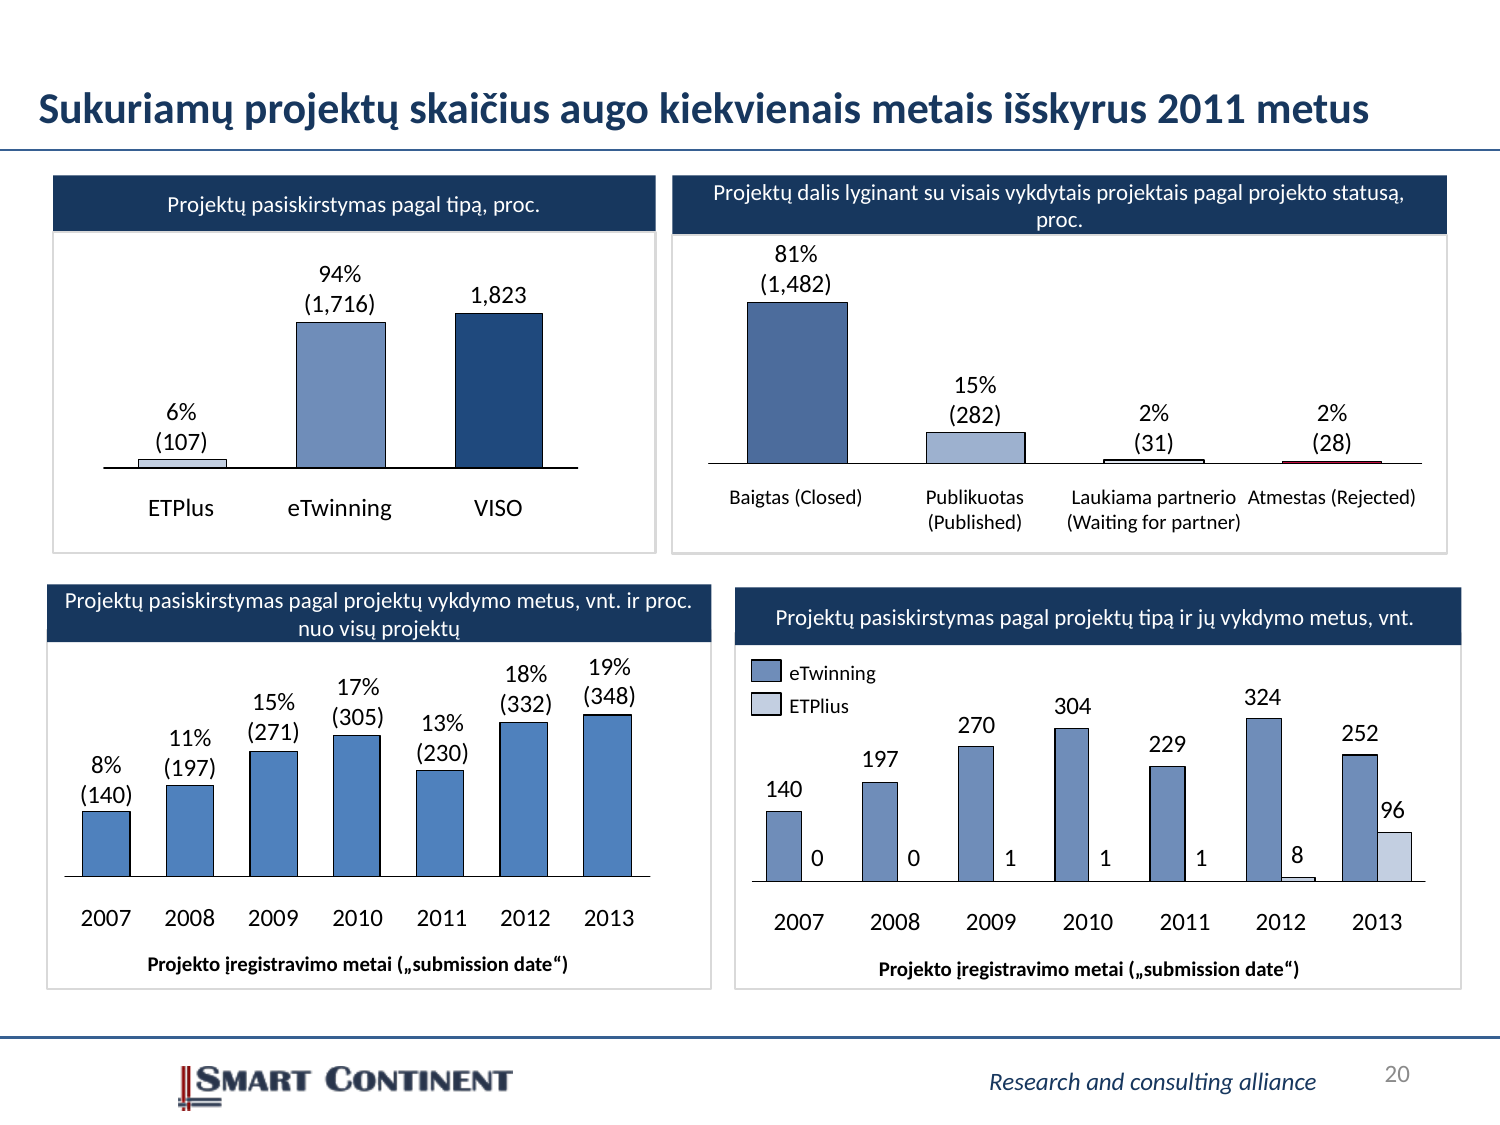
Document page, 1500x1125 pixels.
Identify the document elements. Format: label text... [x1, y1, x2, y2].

text_box [733, 647, 1463, 991]
text_box [51, 230, 658, 555]
text_box [670, 233, 1449, 556]
text_box Projektų pasiskirstymas pagal projektų vykdymo metus, vnt. ir proc. nuo visų projektų [45, 582, 713, 644]
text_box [43, 693, 669, 898]
slide_number 20 [1074, 1042, 1425, 1103]
picture [178, 1066, 513, 1111]
text_box Projektų pasiskirstymas pagal projektų tipą ir jų vykdymo metus, vnt. [733, 585, 1463, 647]
title Sukuriamų projektų skaičius augo kiekvienais metais išskyrus 2011 metus [23, 66, 1489, 147]
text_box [80, 293, 596, 485]
text_box Projektų dalis lyginant su visais vykdytais projektais pagal projekto statusą, proc. [670, 173, 1449, 233]
text_box Projektų pasiskirstymas pagal tipą, proc. [51, 173, 658, 230]
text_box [687, 281, 1440, 482]
text_box [45, 644, 713, 991]
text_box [731, 655, 1444, 902]
